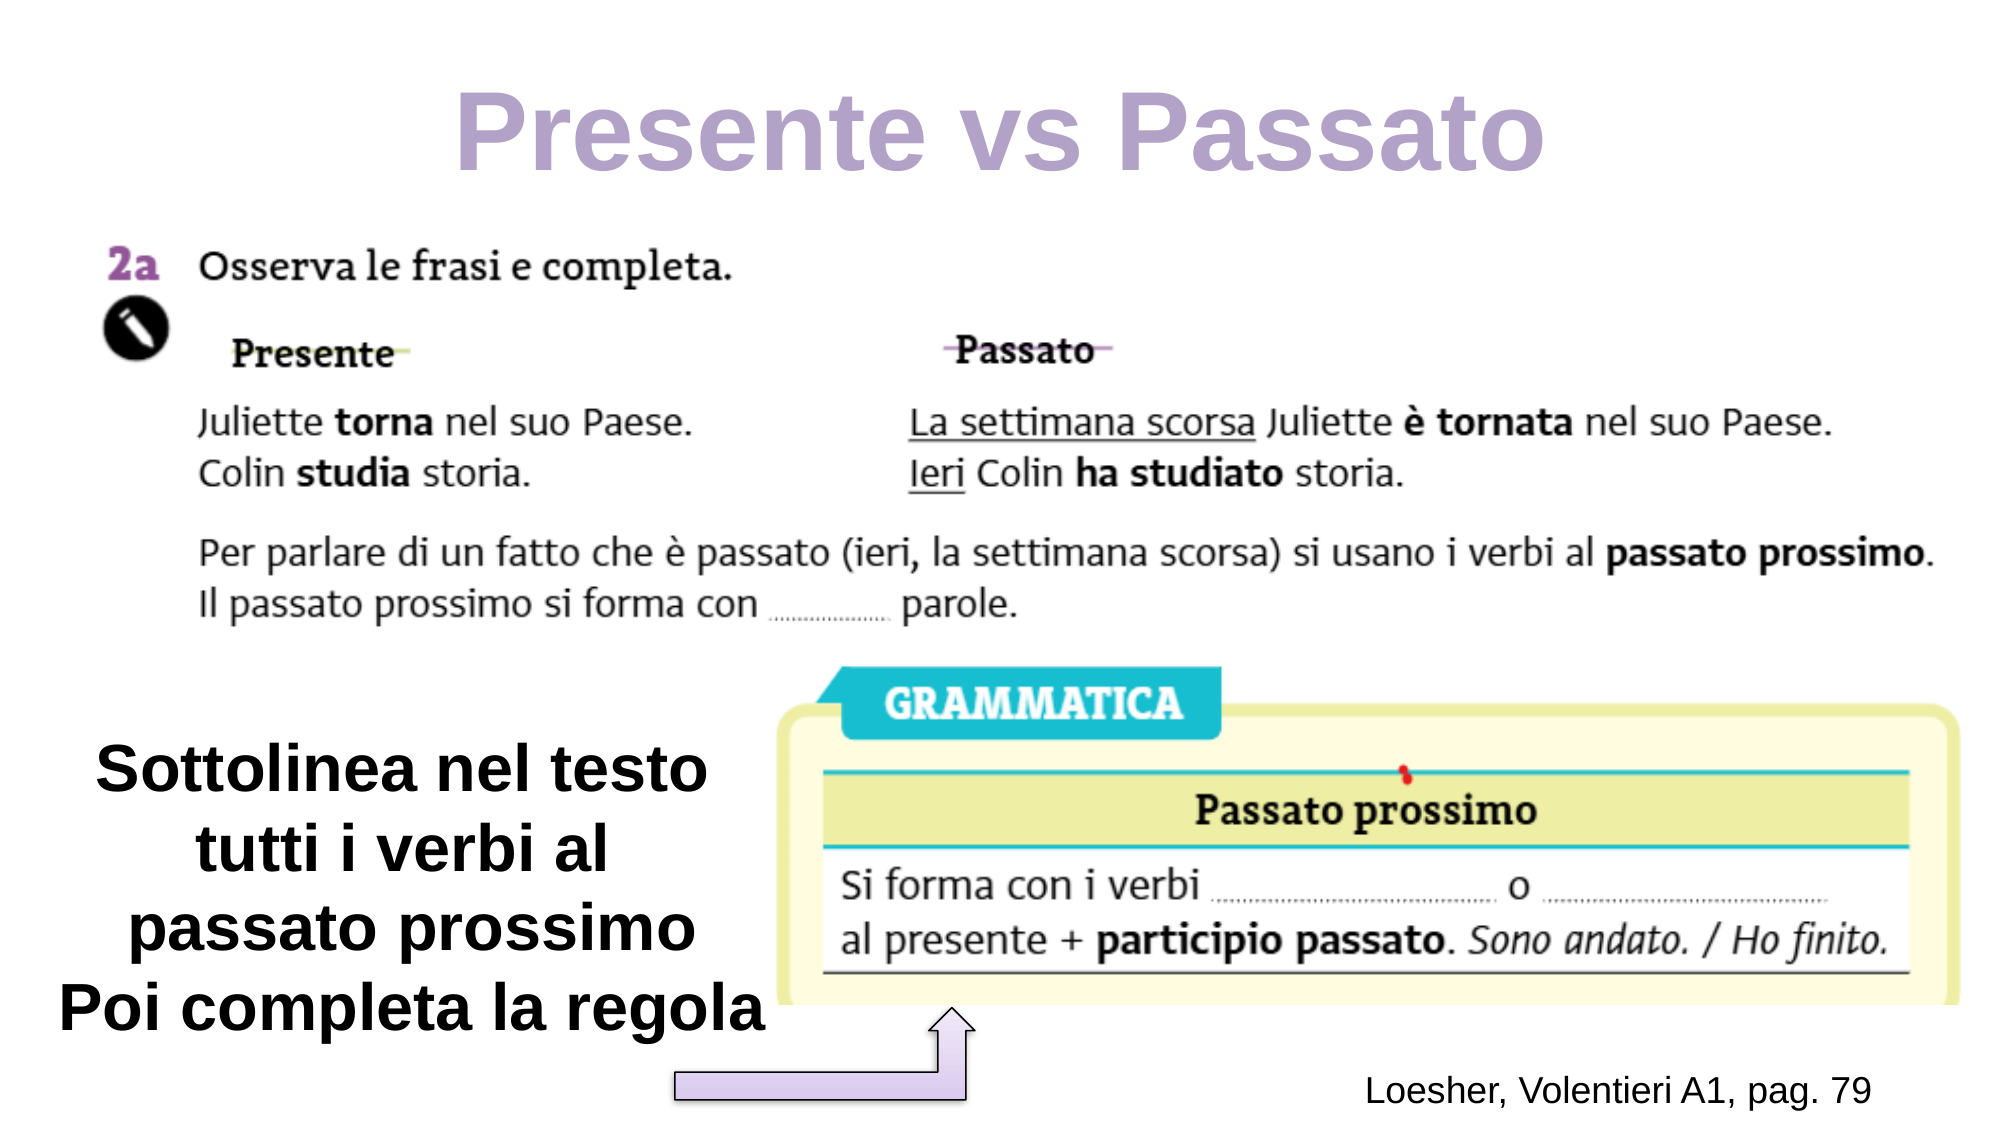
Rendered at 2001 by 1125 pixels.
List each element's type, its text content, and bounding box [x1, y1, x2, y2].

text_box [674, 1013, 976, 1101]
picture [95, 200, 1972, 659]
text_box Loesher, Volentieri A1, pag. 79 [1350, 1058, 1953, 1119]
text_box Presente vs Passato [438, 49, 1562, 198]
picture [763, 661, 1978, 1005]
text_box Sottolinea nel testo tutti i verbi al passato prossimo Poi completa la regola [43, 716, 781, 1052]
